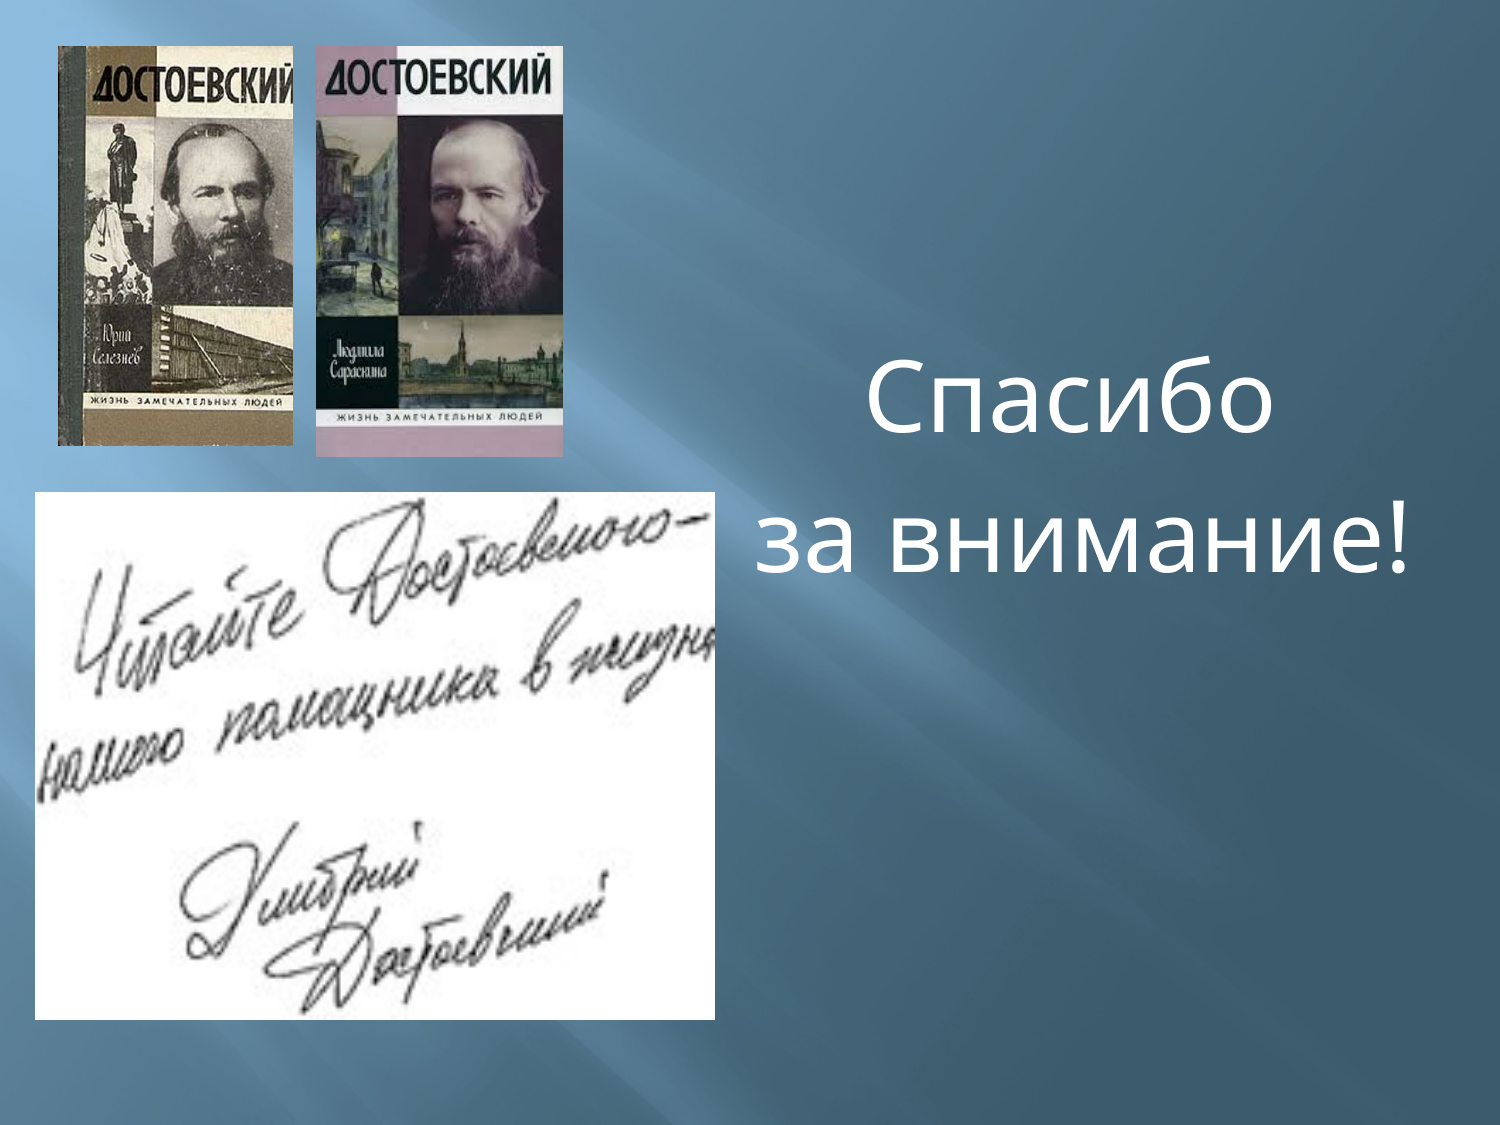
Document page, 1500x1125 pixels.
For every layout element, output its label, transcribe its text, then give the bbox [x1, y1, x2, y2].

picture [316, 46, 563, 458]
picture [34, 491, 716, 1020]
list Спасибо за внимание! [679, 44, 1465, 1005]
picture [58, 46, 294, 446]
